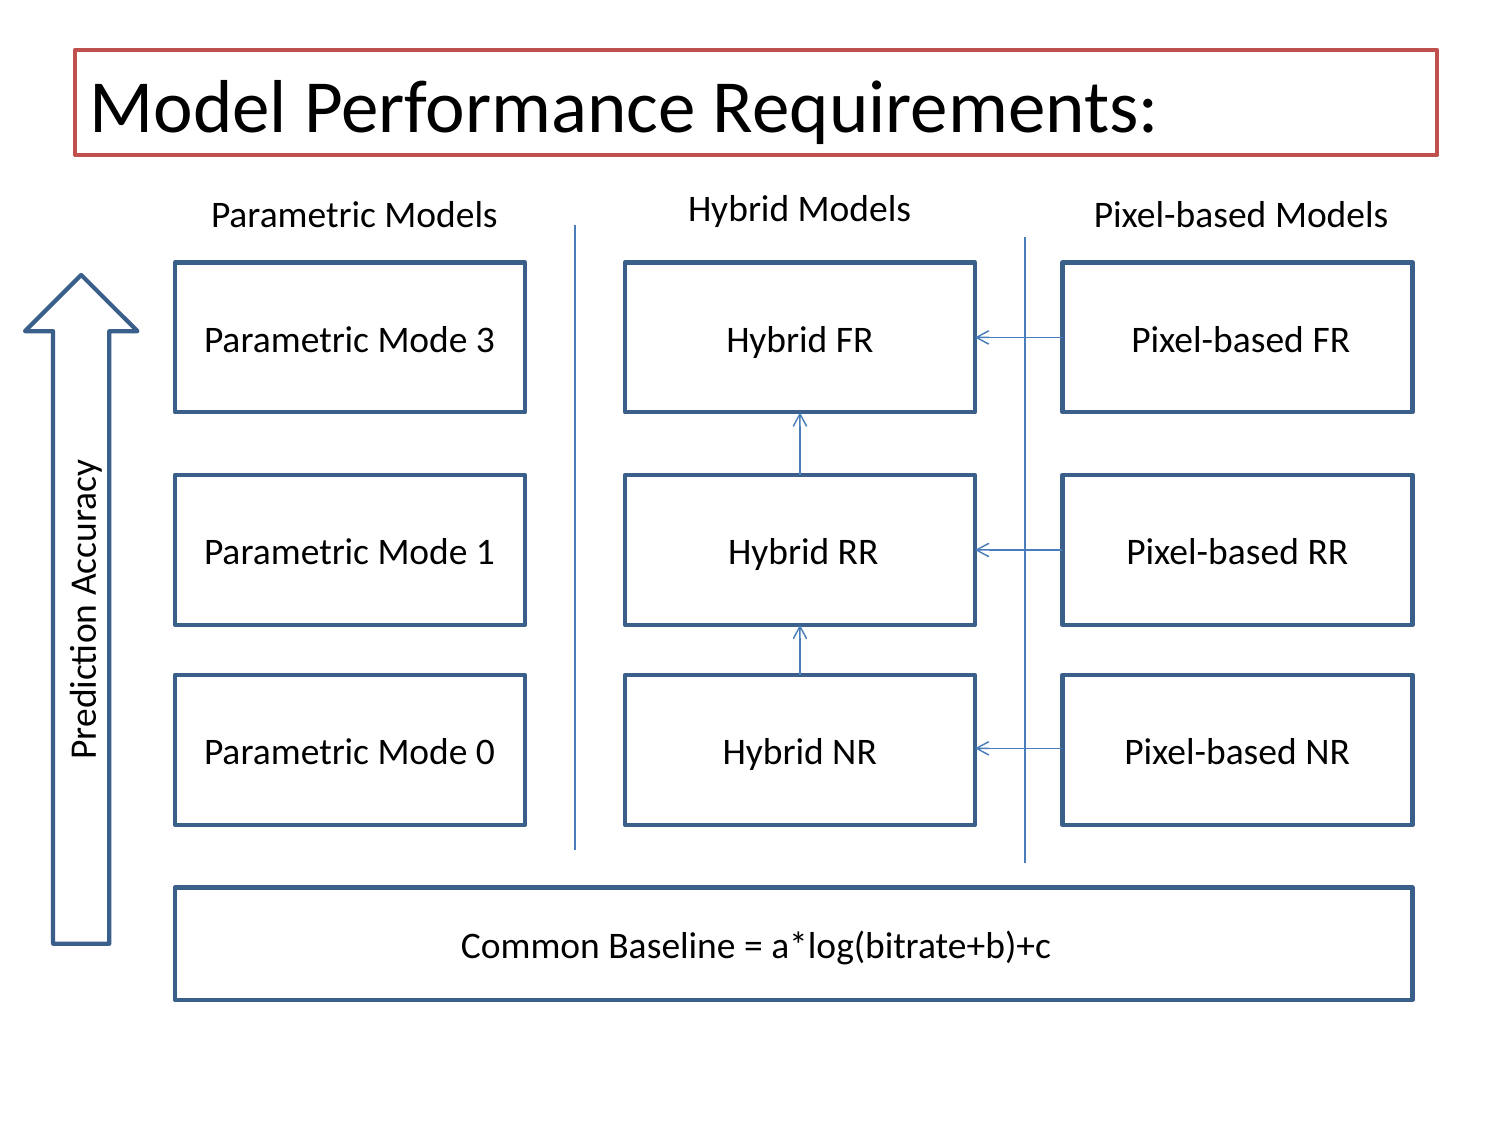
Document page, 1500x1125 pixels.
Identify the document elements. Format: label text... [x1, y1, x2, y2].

text_box Pixel-based RR [1111, 519, 1364, 580]
text_box [1060, 673, 1415, 827]
text_box Parametric Mode 1 [189, 519, 511, 580]
text_box [623, 473, 977, 627]
text_box Model Performance Requirements: [73, 48, 1439, 157]
text_box Hybrid Models [673, 176, 927, 237]
text_box [173, 885, 1415, 1002]
text_box [173, 473, 527, 627]
text_box Pixel-based Models [1079, 182, 1404, 242]
text_box [1060, 473, 1415, 627]
text_box Pixel-based FR [1116, 307, 1366, 367]
text_box [623, 673, 977, 827]
text_box Common Baseline = a*log(bitrate+b)+c [445, 913, 1067, 974]
text_box Hybrid FR [711, 307, 889, 367]
text_box [173, 673, 527, 827]
text_box Parametric Models [196, 182, 513, 242]
text_box [1060, 260, 1415, 414]
text_box [623, 260, 977, 414]
text_box Prediction Accuracy [50, 444, 111, 775]
text_box Hybrid NR [707, 719, 892, 780]
text_box [173, 260, 527, 414]
text_box [23, 272, 140, 946]
text_box Parametric Mode 0 [189, 719, 511, 780]
text_box Hybrid RR [713, 519, 894, 580]
text_box Pixel-based NR [1109, 719, 1366, 780]
text_box Parametric Mode 3 [189, 307, 511, 367]
